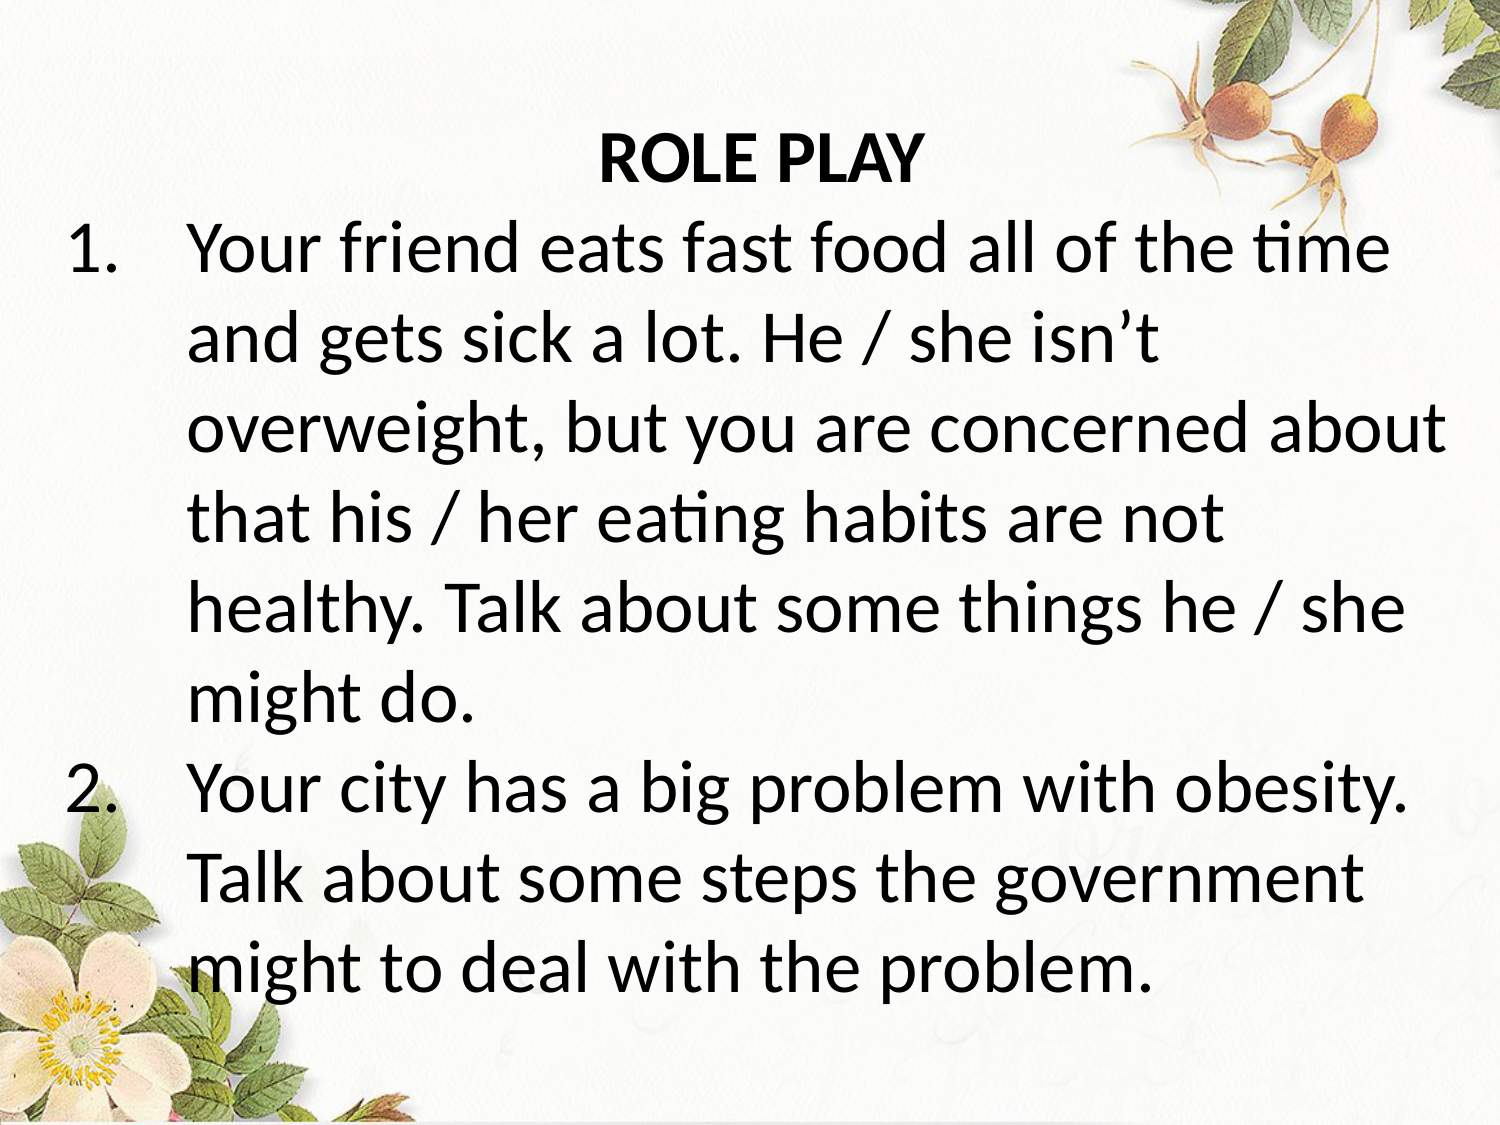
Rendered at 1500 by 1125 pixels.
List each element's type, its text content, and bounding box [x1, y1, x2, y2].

picture [0, 0, 1500, 1125]
text_box ROLE PLAY Your friend eats fast food all of the time and gets sick a lot. He / she isn’t overweight, but you are concerned about that his / her eating habits are not healthy. Talk about some things he / she might do. Your city has a big problem with obesity. Talk about some steps the government might to deal with the problem. [49, 99, 1475, 1015]
